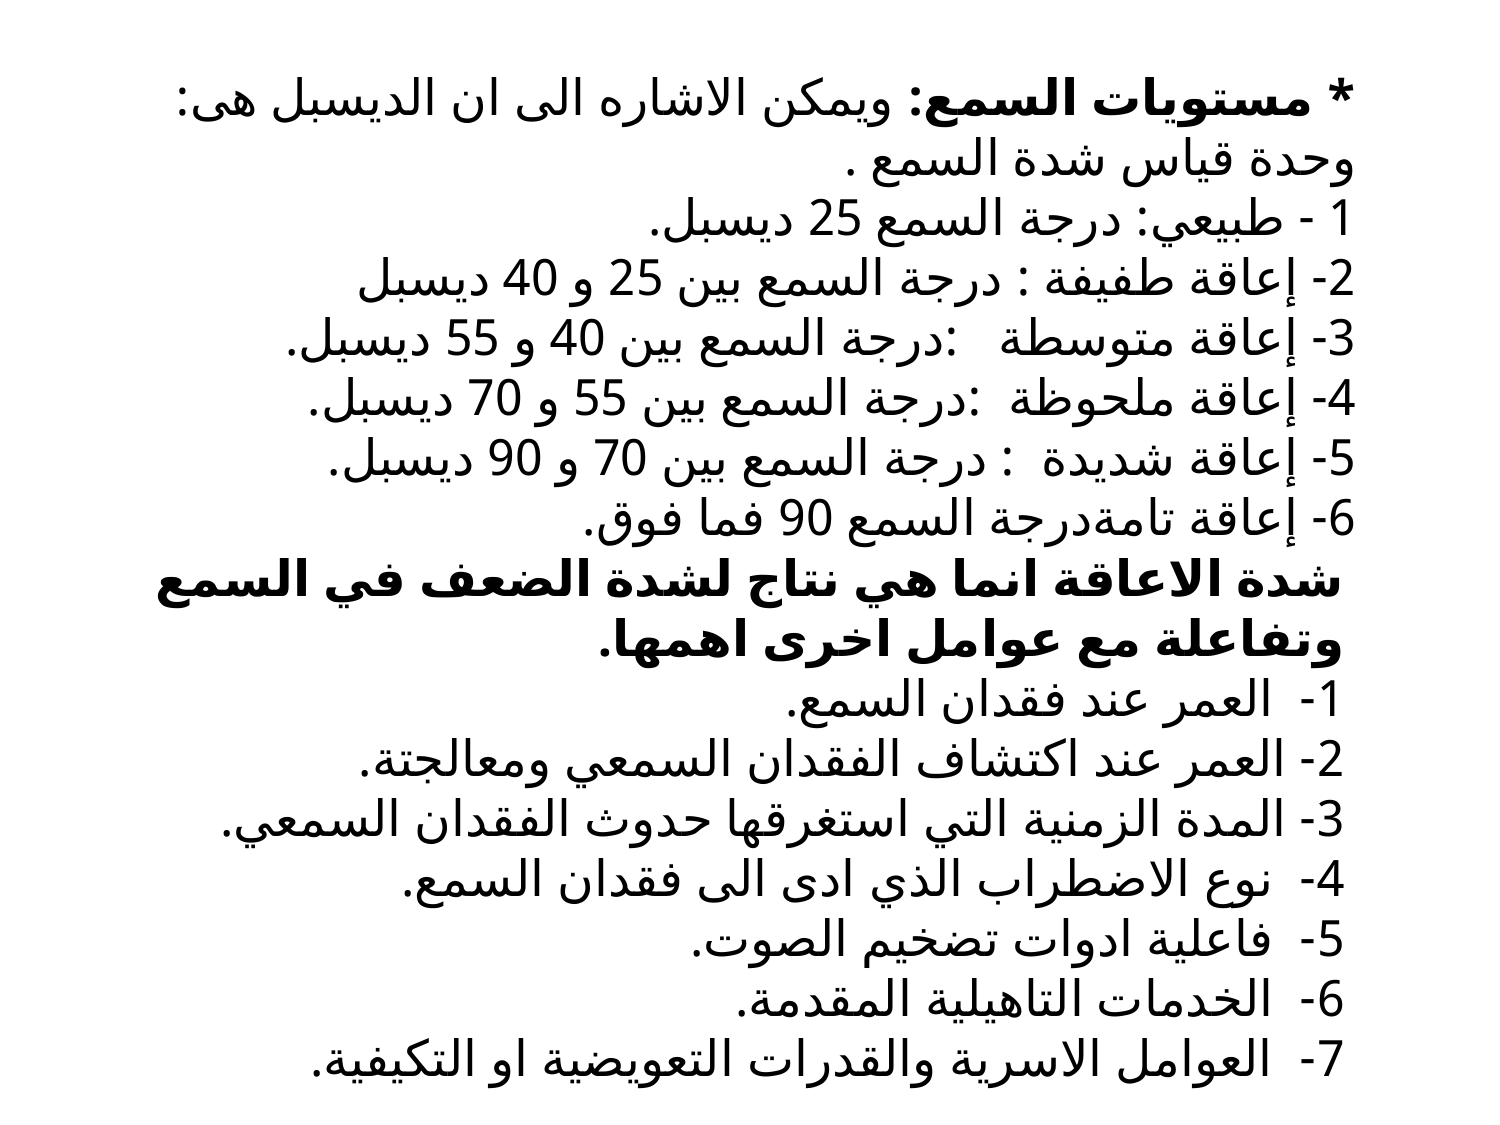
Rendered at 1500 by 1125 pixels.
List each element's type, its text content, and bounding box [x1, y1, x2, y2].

text_box * مستويات السمع: ويمكن الاشاره الى ان الديسبل هى: وحدة قياس شدة السمع . 1 - طبيعي: درجة السمع 25 ديسبل. 2- إعاقة طفيفة : درجة السمع بين 25 و 40 ديسبل 3- إعاقة متوسطة :درجة السمع بين 40 و 55 ديسبل. 4- إعاقة ملحوظة :درجة السمع بين 55 و 70 ديسبل. 5- إعاقة شديدة : درجة السمع بين 70 و 90 ديسبل. 6- إعاقة تامةدرجة السمع 90 فما فوق. [81, 58, 1371, 614]
text_box شدة الاعاقة انما هي نتاج لشدة الضعف في السمع وتفاعلة مع عوامل اخرى اهمها. 1- العمر عند فقدان السمع. 2- العمر عند اكتشاف الفقدان السمعي ومعالجتة. 3- المدة الزمنية التي استغرقها حدوث الفقدان السمعي. 4- نوع الاضطراب الذي ادى الى فقدان السمع. 5- فاعلية ادوات تضخيم الصوت. 6- الخدمات التاهيلية المقدمة. 7- العوامل الاسرية والقدرات التعويضية او التكيفية. [93, 538, 1360, 1094]
